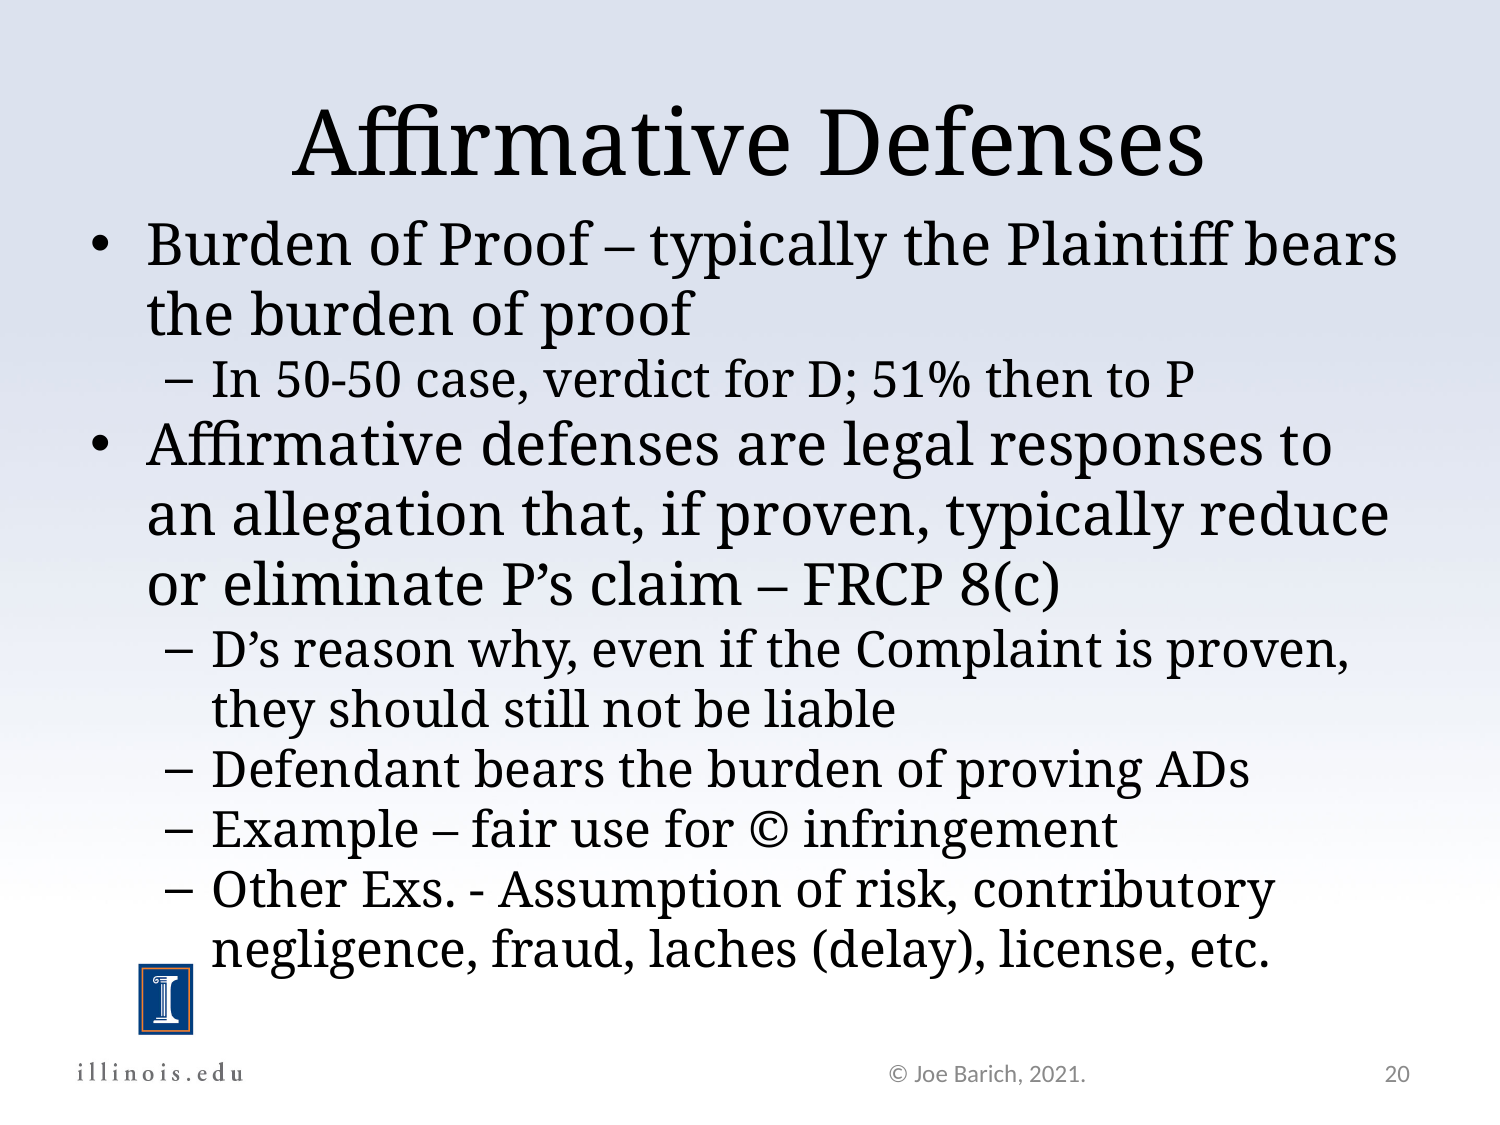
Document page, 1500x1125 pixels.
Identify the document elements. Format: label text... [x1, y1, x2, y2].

picture [0, 0, 1500, 1125]
footer © Joe Barich, 2021. [750, 1042, 1225, 1103]
slide_number 20 [1250, 1042, 1425, 1103]
title Affirmative Defenses [74, 44, 1426, 199]
list Burden of Proof – typically the Plaintiff bears the burden of proof In 50-50 case, verdict for D; 51% then to P Affirmative defenses are legal responses to an allegation that, if proven, typically reduce or eliminate P’s claim – FRCP 8(c) D’s reason why, even if the Complaint is proven, they should still not be liable Defendant bears the burden of proving ADs Example – fair use for © infringement Other Exs. - Assumption of risk, contributory negligence, fraud, laches (delay), license, etc. [74, 199, 1426, 1001]
